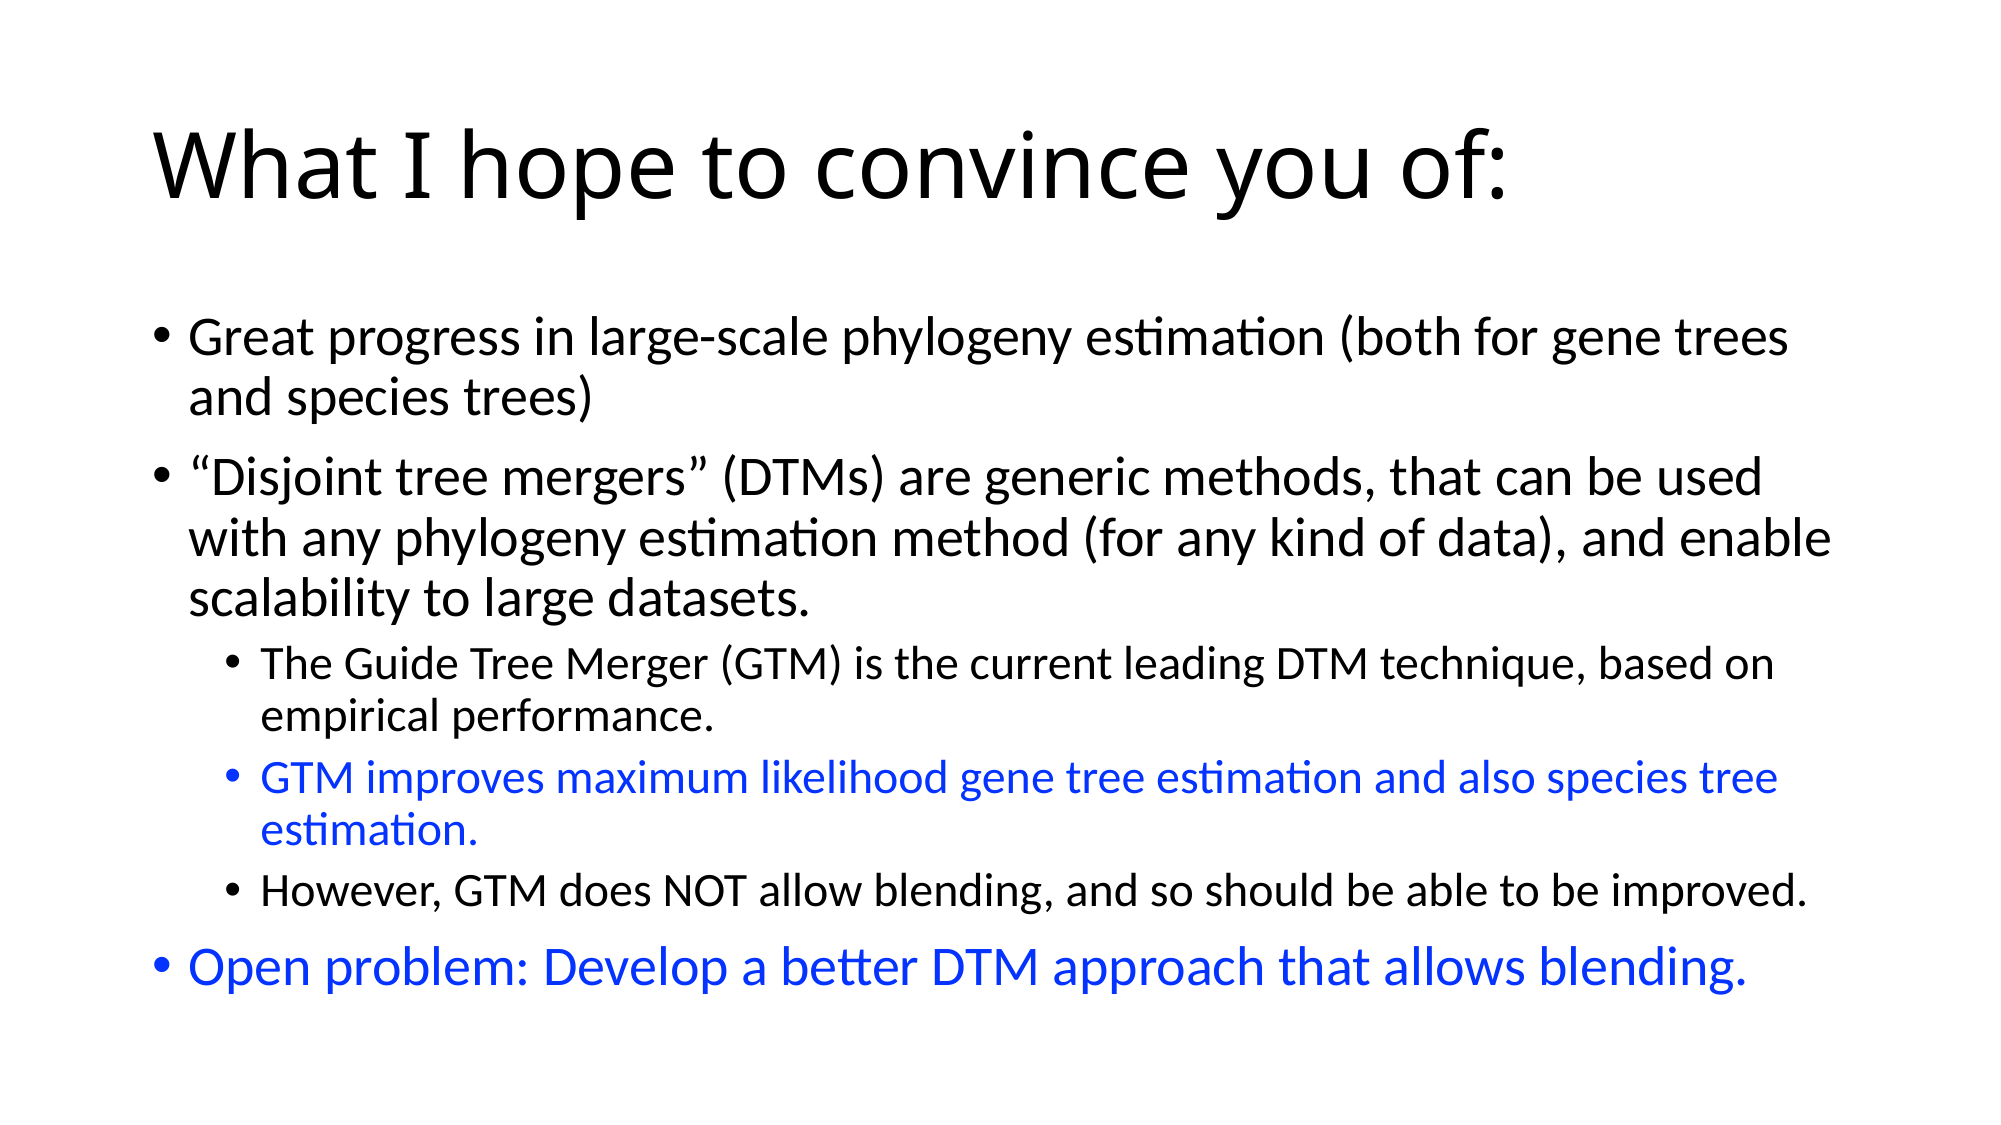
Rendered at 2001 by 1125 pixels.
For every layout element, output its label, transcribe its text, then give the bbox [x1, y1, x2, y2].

list Great progress in large-scale phylogeny estimation (both for gene trees and species trees) “Disjoint tree mergers” (DTMs) are generic methods, that can be used with any phylogeny estimation method (for any kind of data), and enable scalability to large datasets. The Guide Tree Merger (GTM) is the current leading DTM technique, based on empirical performance. GTM improves maximum likelihood gene tree estimation and also species tree estimation. However, GTM does NOT allow blending, and so should be able to be improved. Open problem: Develop a better DTM approach that allows blending. [137, 299, 1863, 1014]
title What I hope to convince you of: [137, 59, 1863, 278]
